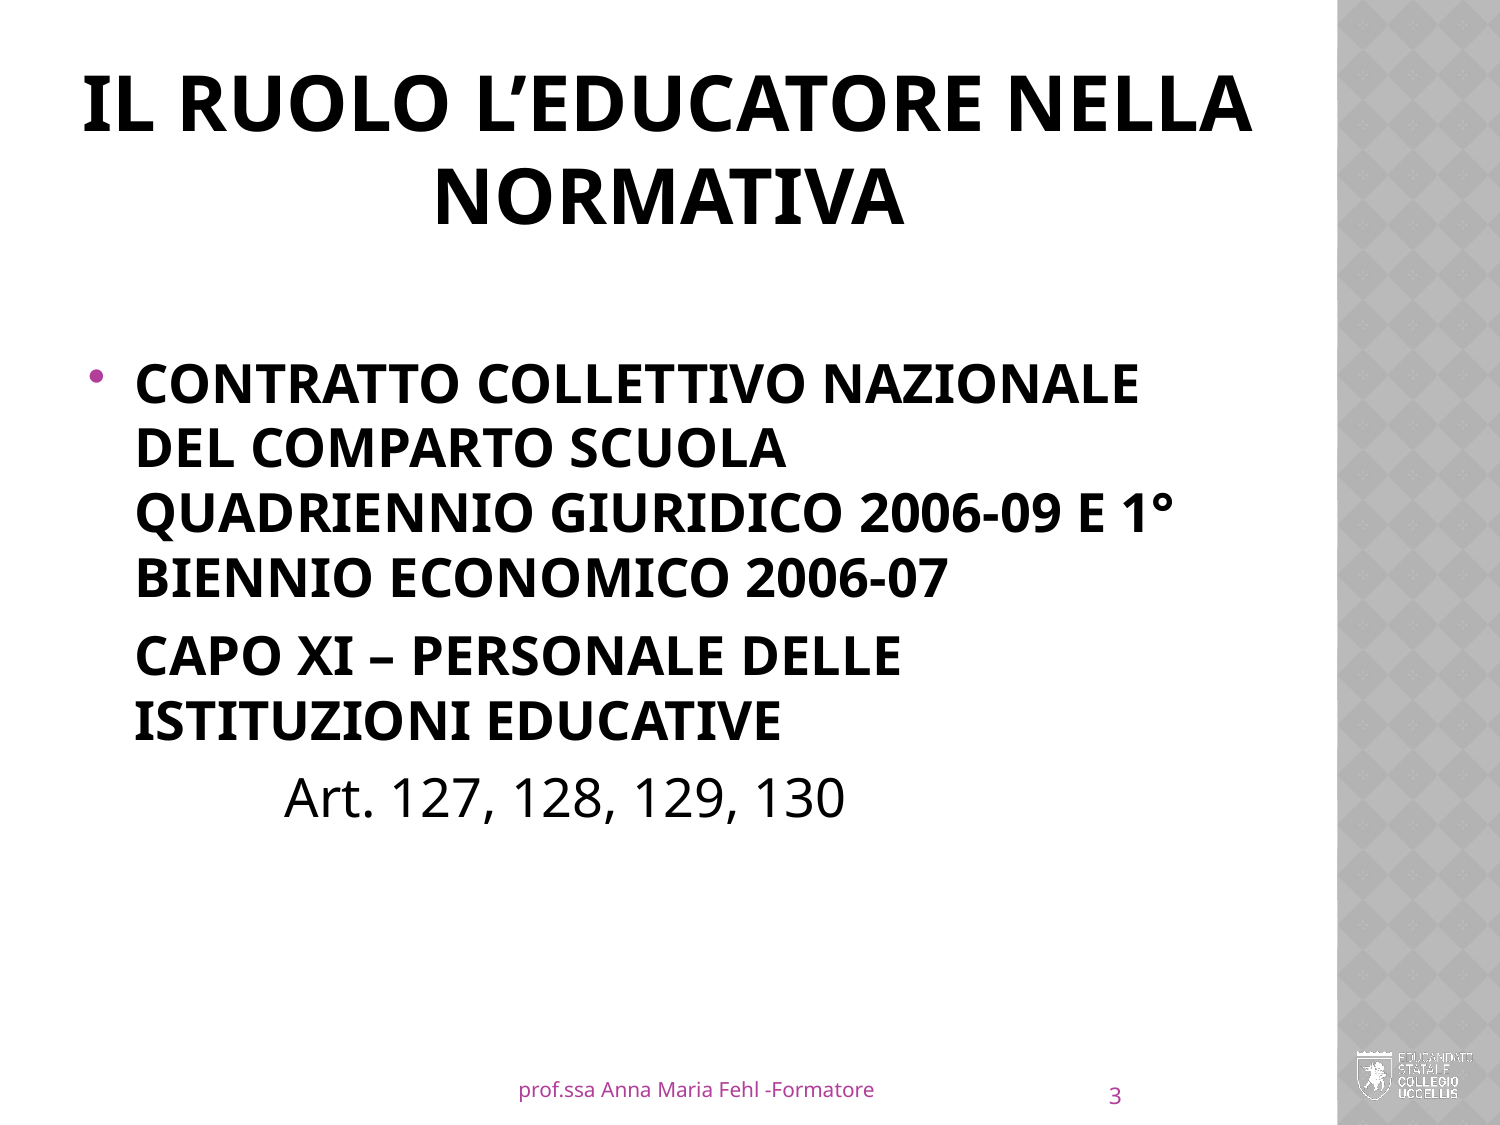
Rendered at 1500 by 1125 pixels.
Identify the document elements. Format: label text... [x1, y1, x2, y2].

picture [1356, 1050, 1473, 1101]
footer prof.ssa Anna Maria Fehl -Formatore [289, 1064, 890, 1102]
list CONTRATTO COLLETTIVO NAZIONALE DEL COMPARTO SCUOLA QUADRIENNIO GIURIDICO 2006-09 E 1° BIENNIO ECONOMICO 2006-07 CAPO XI – PERSONALE DELLE ISTITUZIONI EDUCATIVE Art. 127, 128, 129, 130 [75, 264, 1263, 1059]
title IL RUOLO L’EDUCATORE NELLA NORMATIVA [75, 52, 1263, 240]
slide_number 3 [1025, 1075, 1122, 1113]
